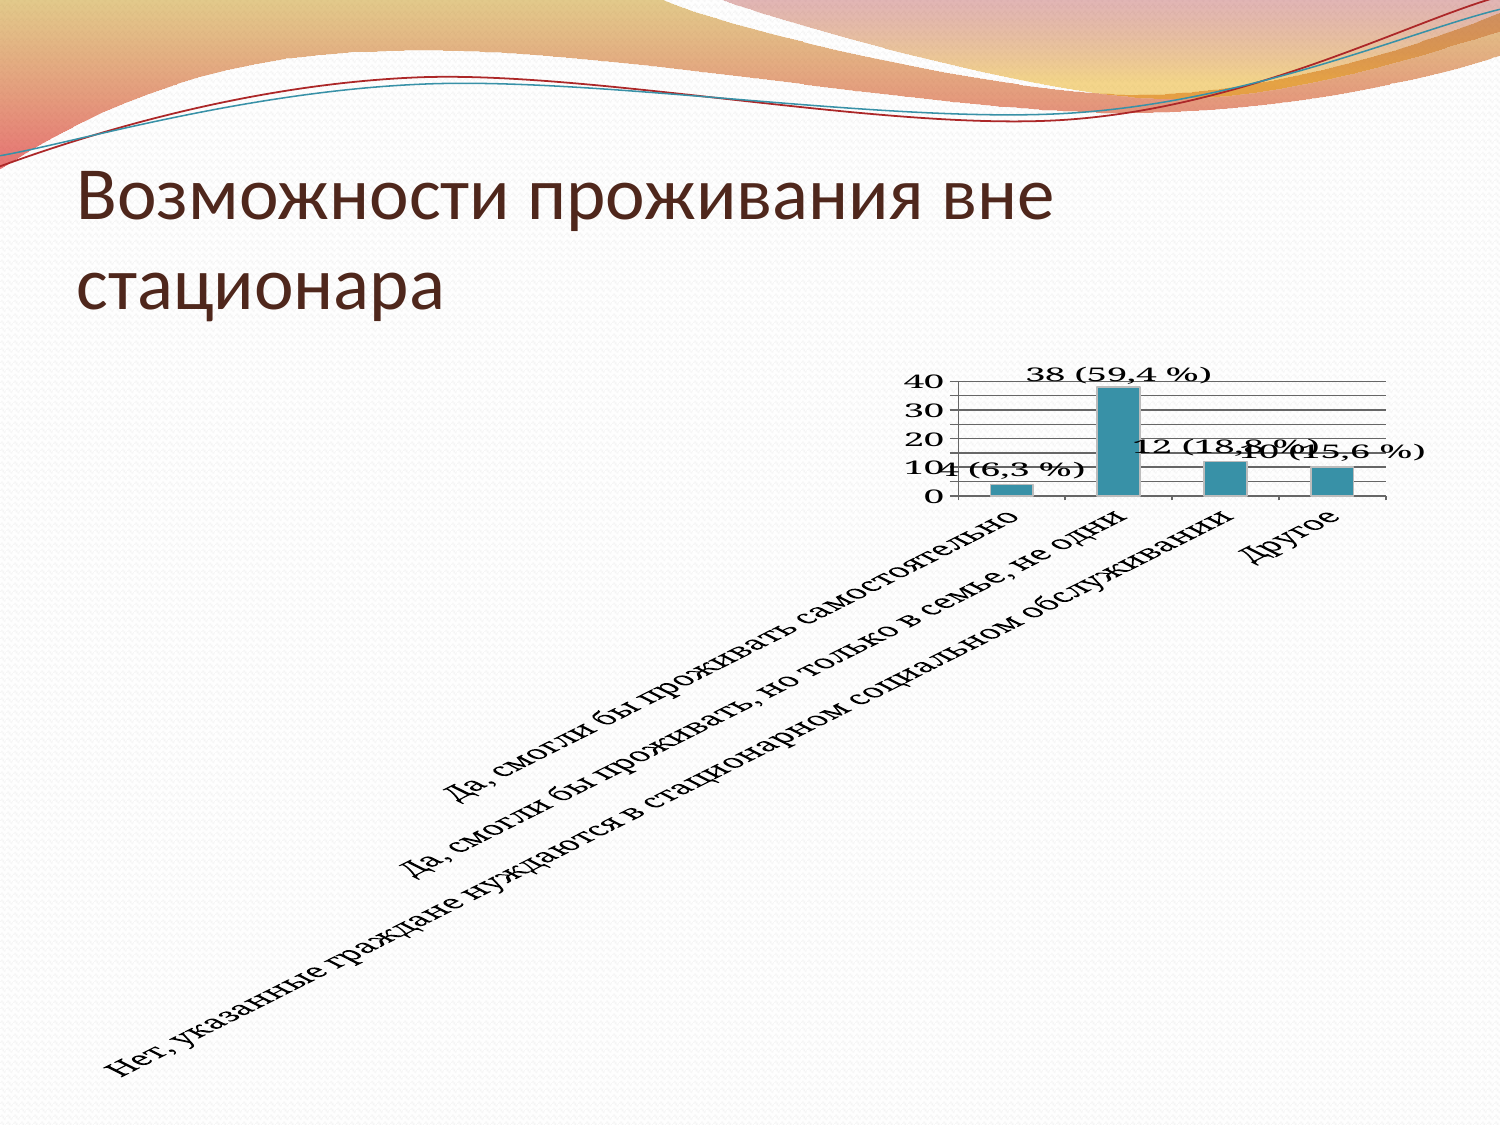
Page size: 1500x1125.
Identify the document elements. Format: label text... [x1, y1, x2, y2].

title Возможности проживания вне стационара [76, 137, 1427, 325]
chart [76, 361, 1427, 1082]
